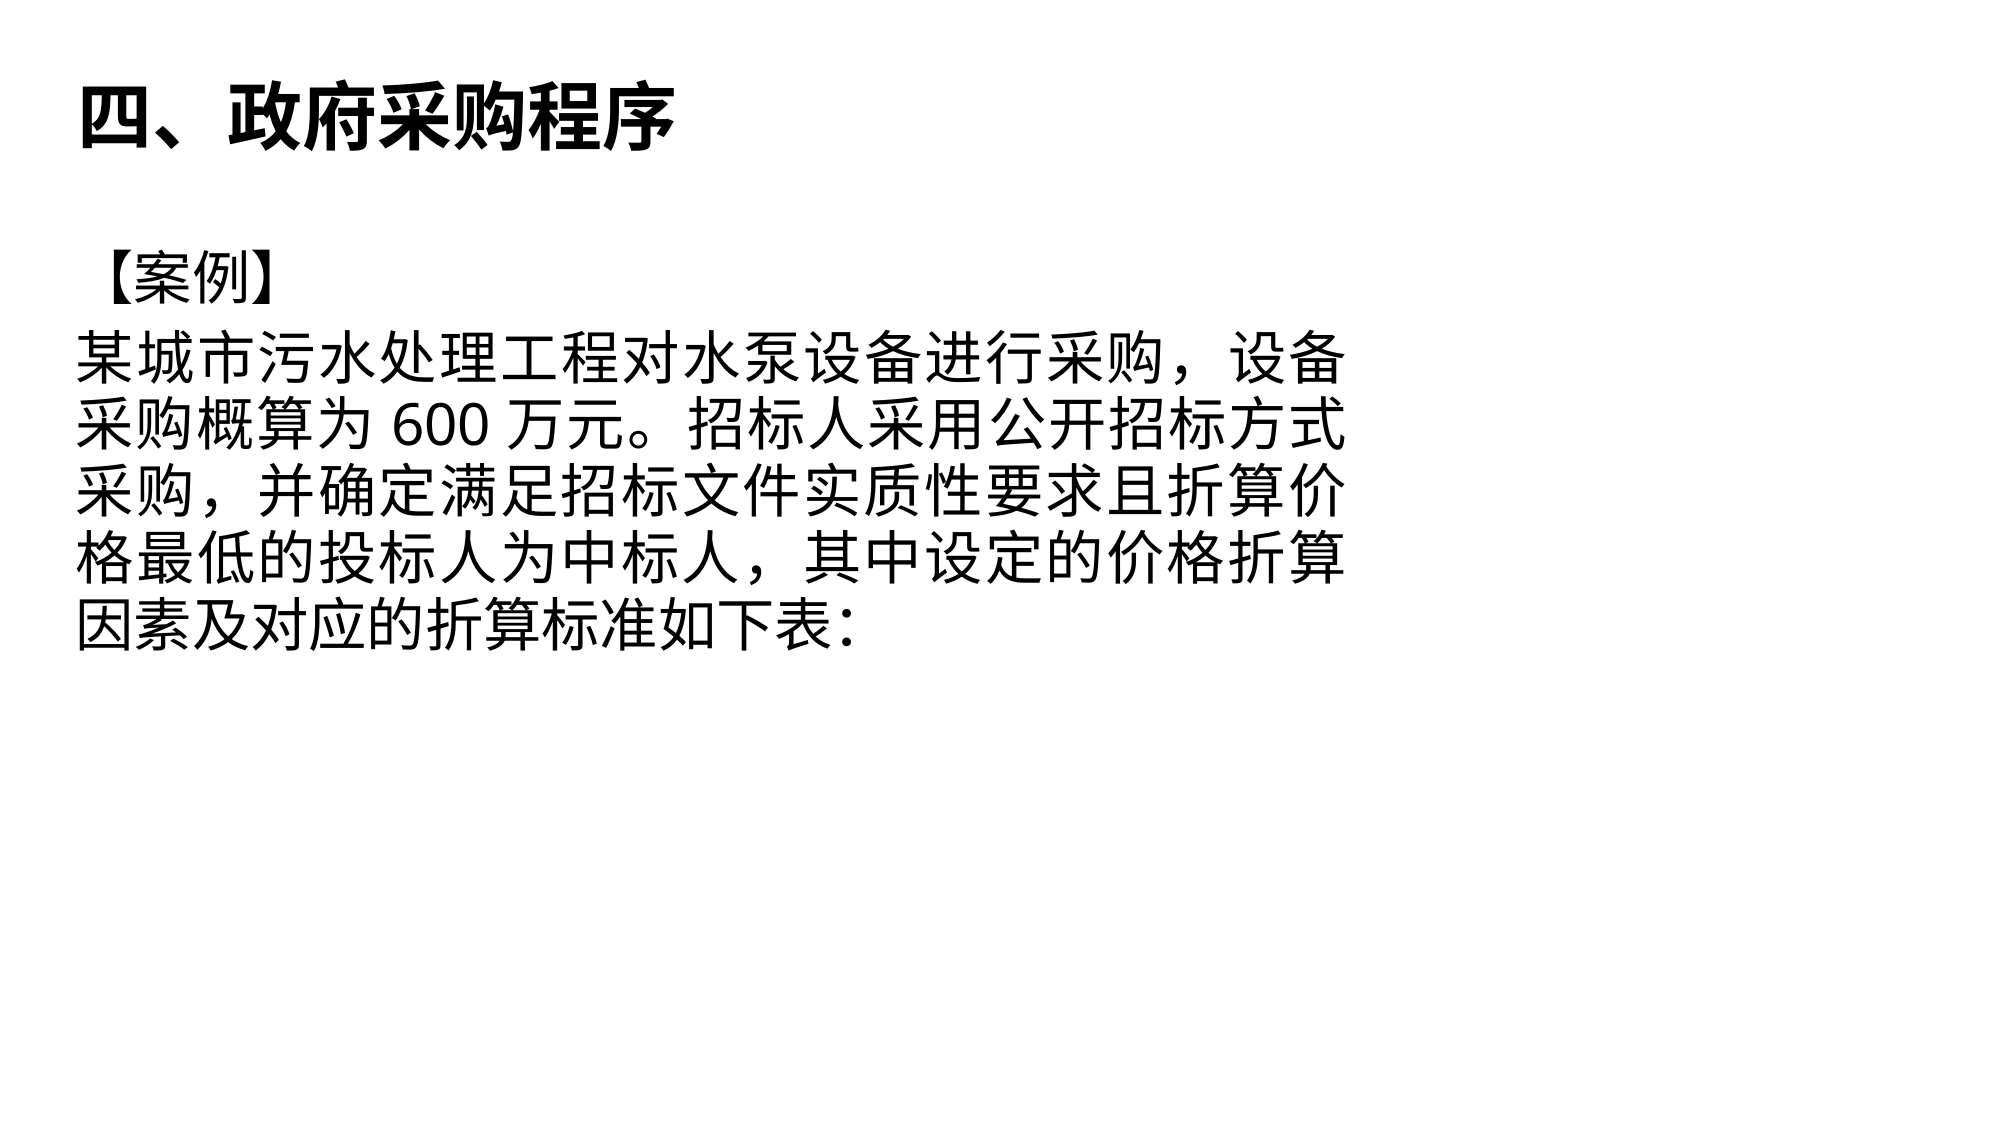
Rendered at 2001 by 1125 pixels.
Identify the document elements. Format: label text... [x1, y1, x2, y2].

list 【案例】 某城市污水处理工程对水泵设备进行采购，设备采购概算为600万元。招标人采用公开招标方式采购，并确定满足招标文件实质性要求且折算价格最低的投标人为中标人，其中设定的价格折算因素及对应的折算标准如下表： [60, 237, 1363, 980]
text_box 四、政府采购程序 [62, 62, 1324, 228]
